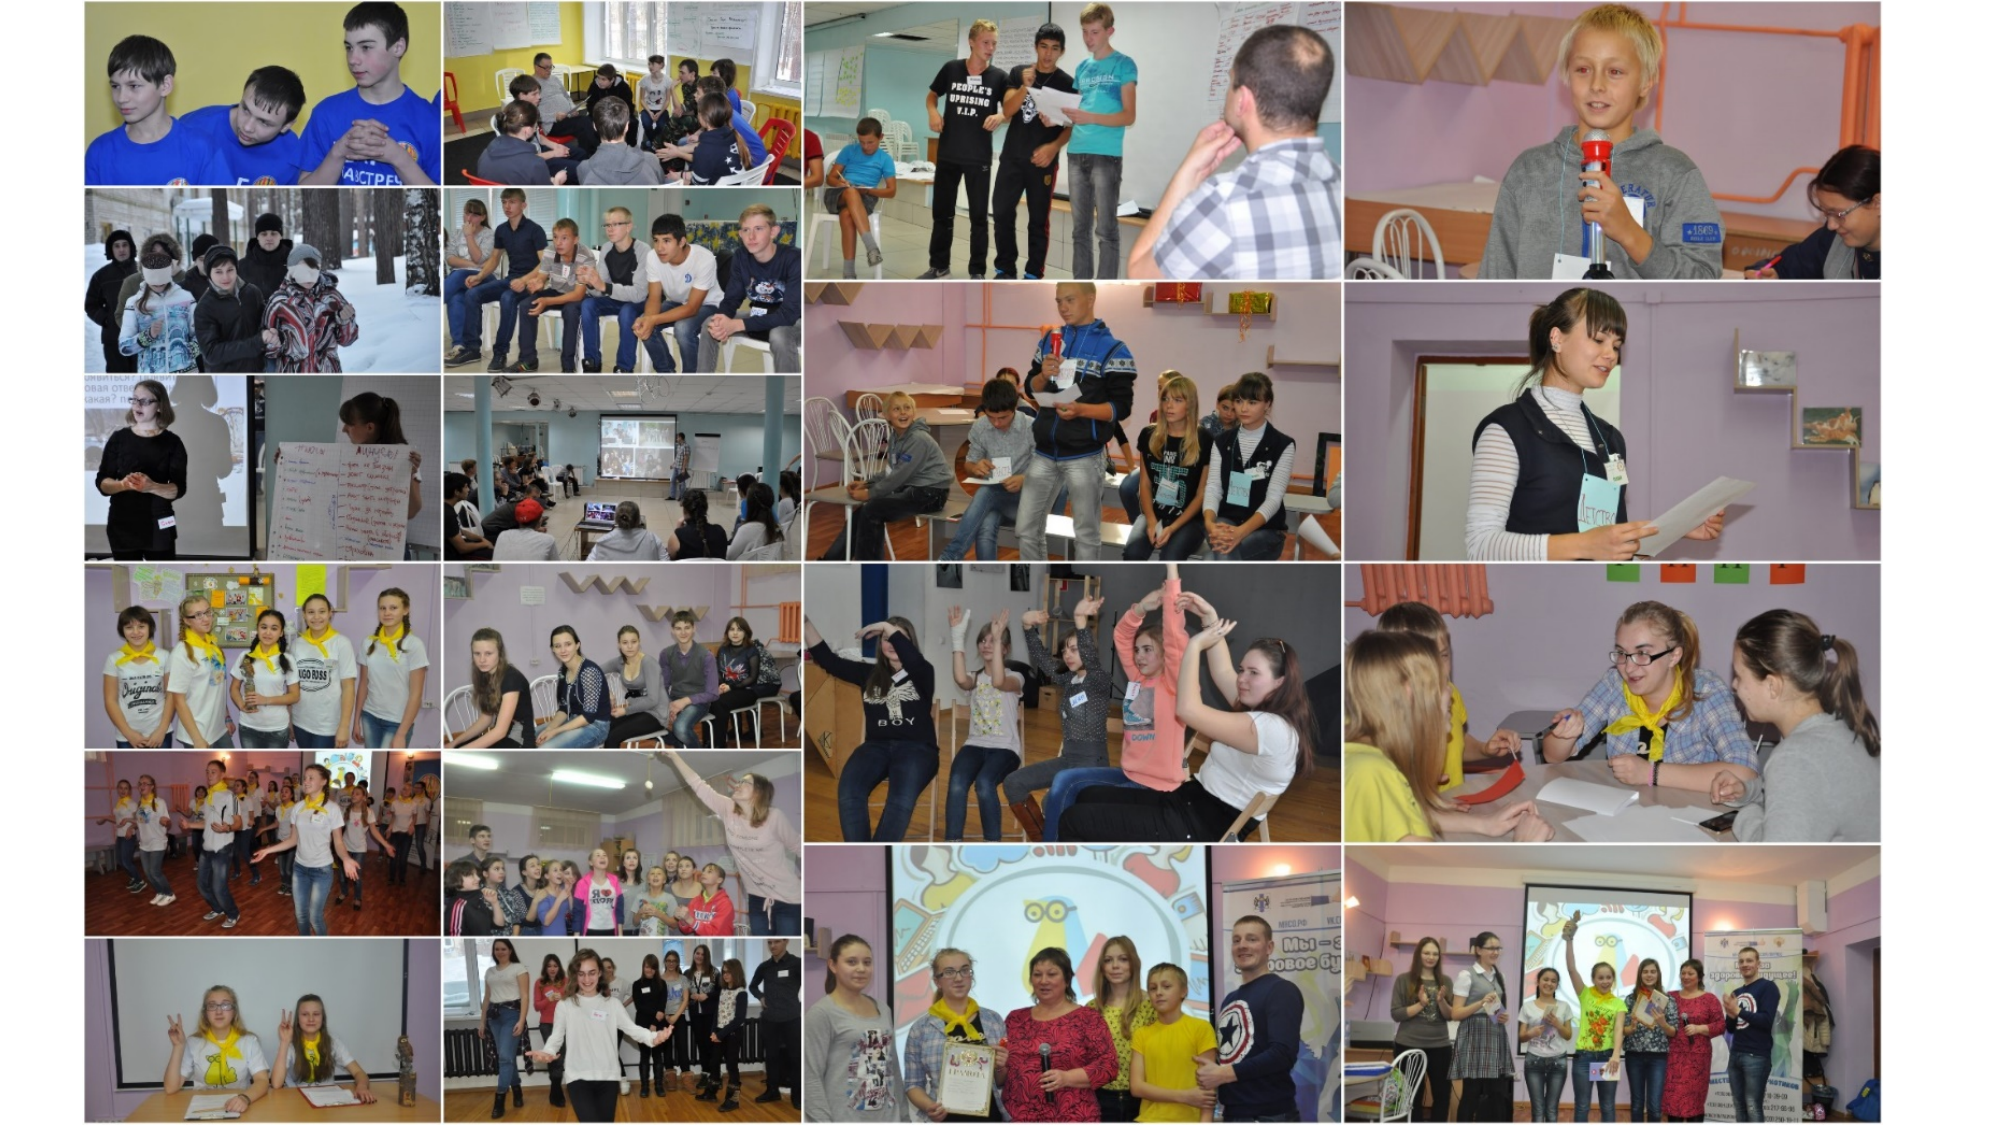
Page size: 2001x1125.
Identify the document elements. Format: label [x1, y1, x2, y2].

list [82, 0, 1883, 1125]
